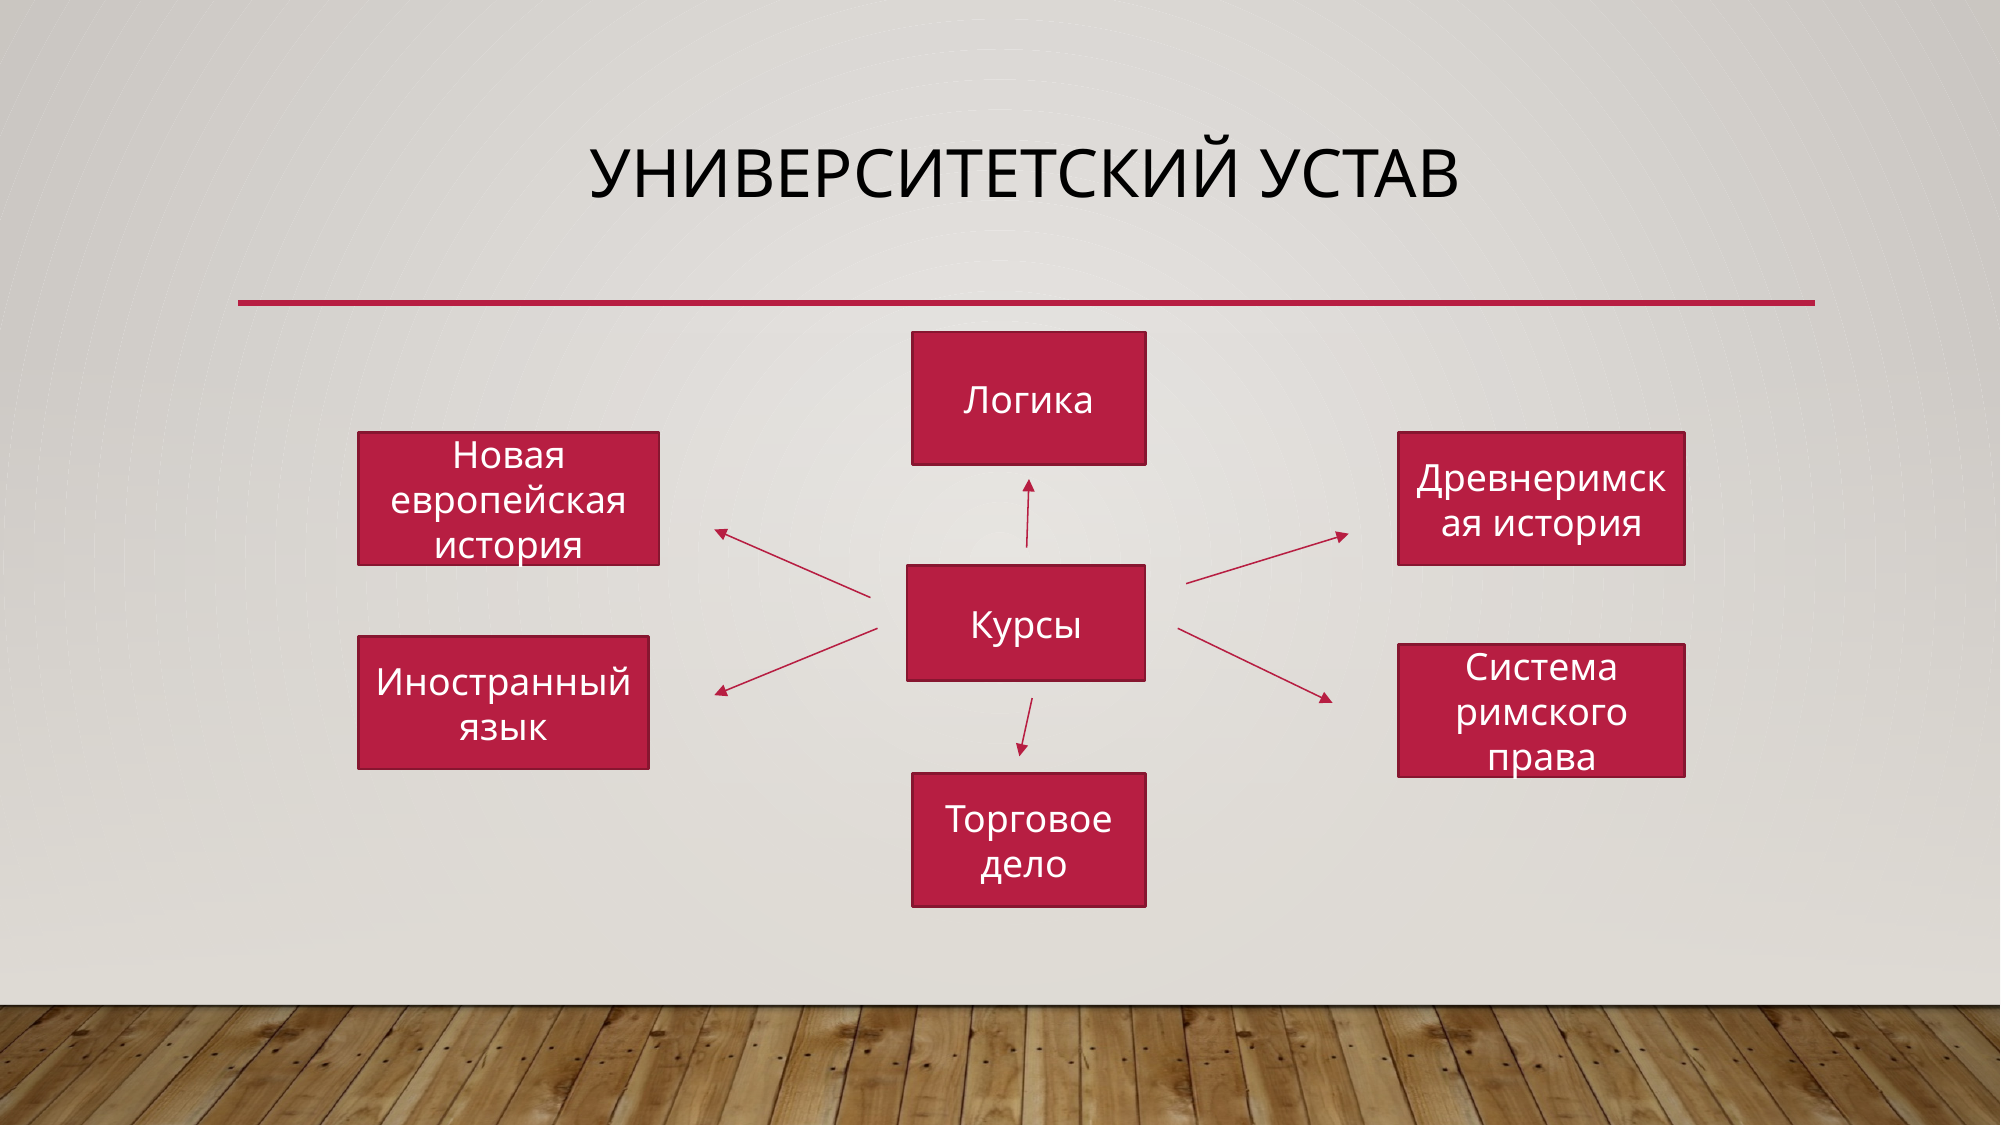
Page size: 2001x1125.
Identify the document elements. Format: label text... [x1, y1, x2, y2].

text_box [1026, 478, 1030, 548]
text_box Новая европейская история [357, 431, 660, 566]
text_box Иностранный язык [357, 635, 650, 770]
text_box Курсы [906, 564, 1146, 682]
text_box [1177, 628, 1333, 704]
text_box Древнеримская история [1397, 431, 1686, 566]
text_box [1185, 533, 1350, 584]
text_box Логика [911, 331, 1147, 466]
text_box Система римского права [1397, 643, 1686, 778]
title Университетский устав [238, 131, 1814, 305]
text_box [714, 628, 878, 696]
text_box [714, 529, 871, 598]
text_box Торговое дело [911, 772, 1147, 908]
picture [0, 1005, 2000, 1125]
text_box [1019, 697, 1033, 757]
